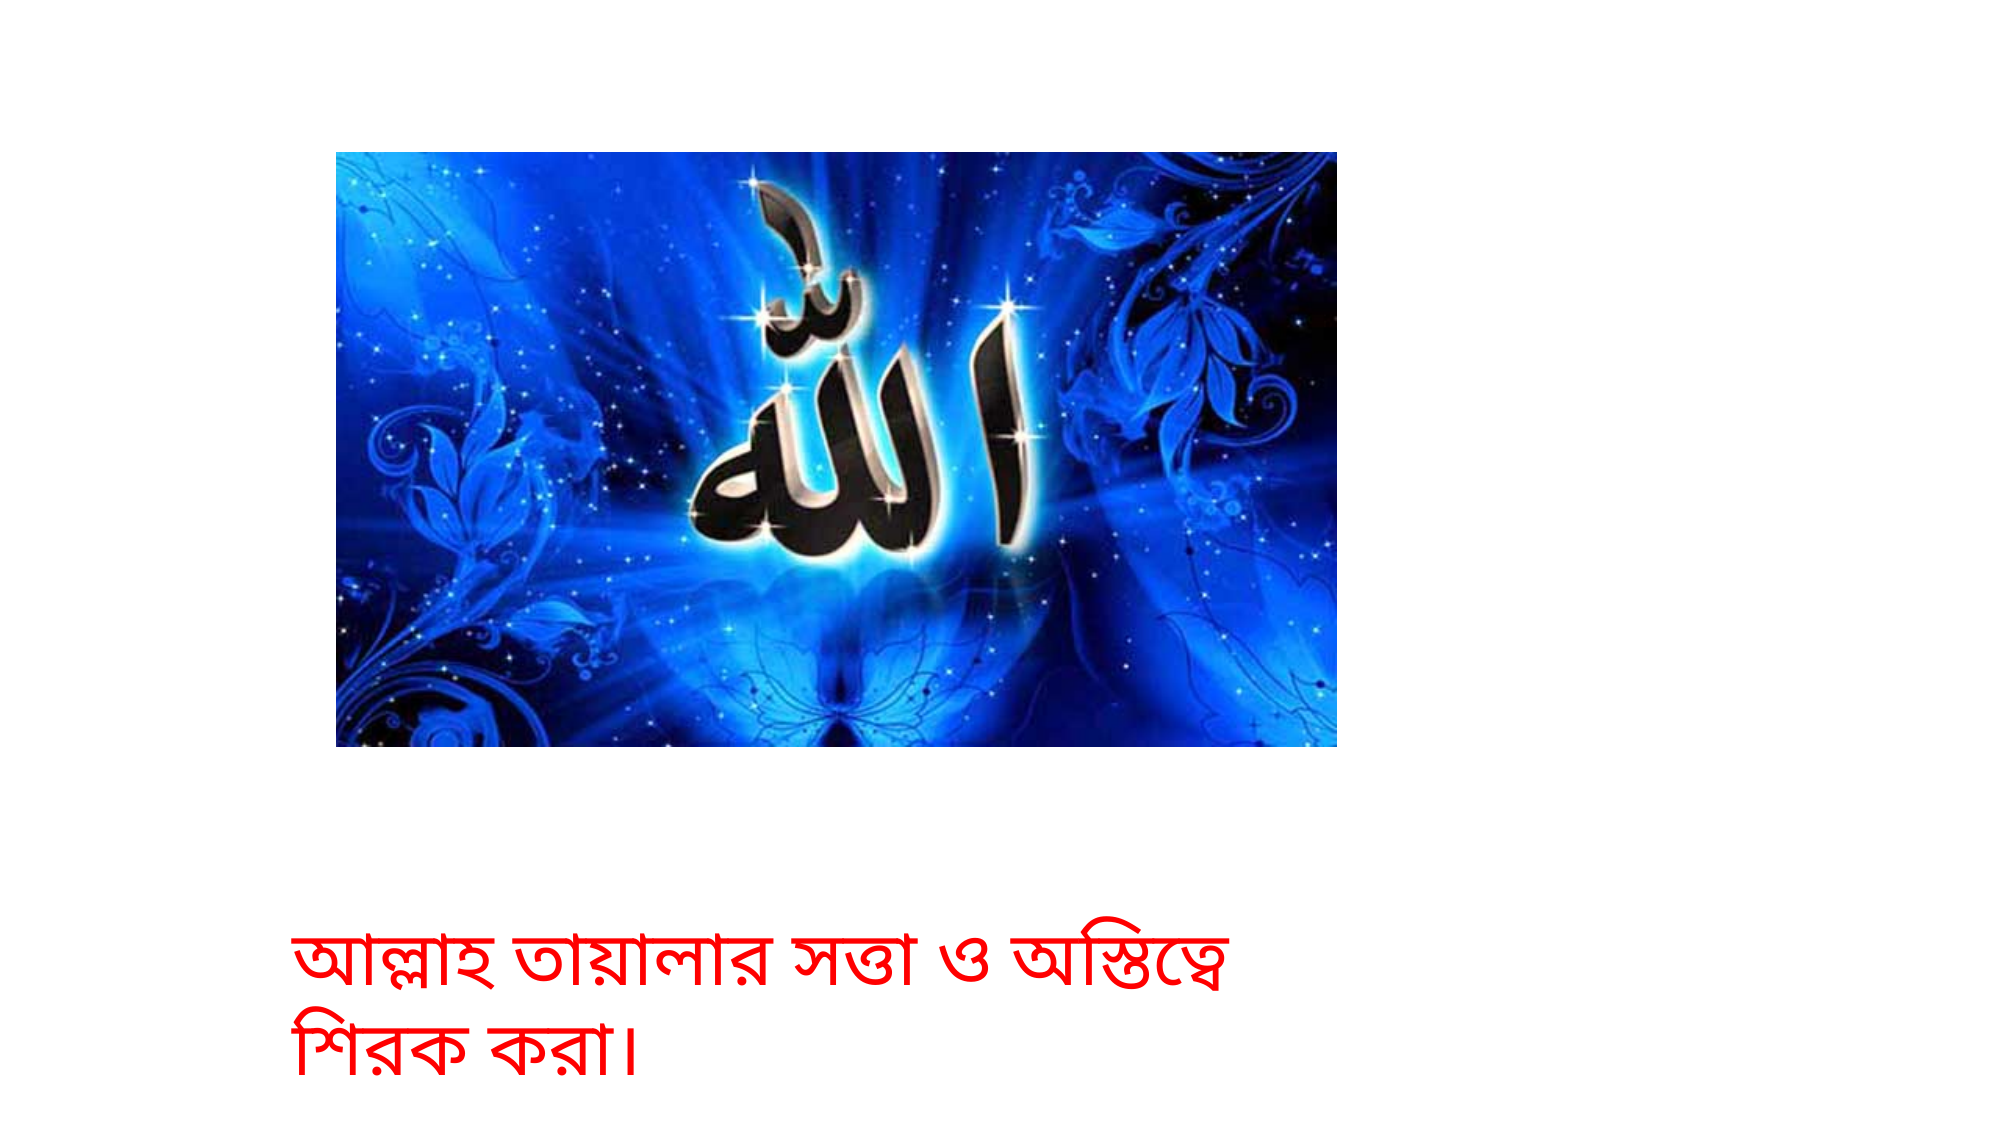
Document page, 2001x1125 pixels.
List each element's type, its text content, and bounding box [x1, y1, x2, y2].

text_box আল্লাহ তায়ালার সত্তা ও অস্তিত্বে শিরক করা। [278, 903, 1440, 1099]
picture [336, 152, 1337, 747]
